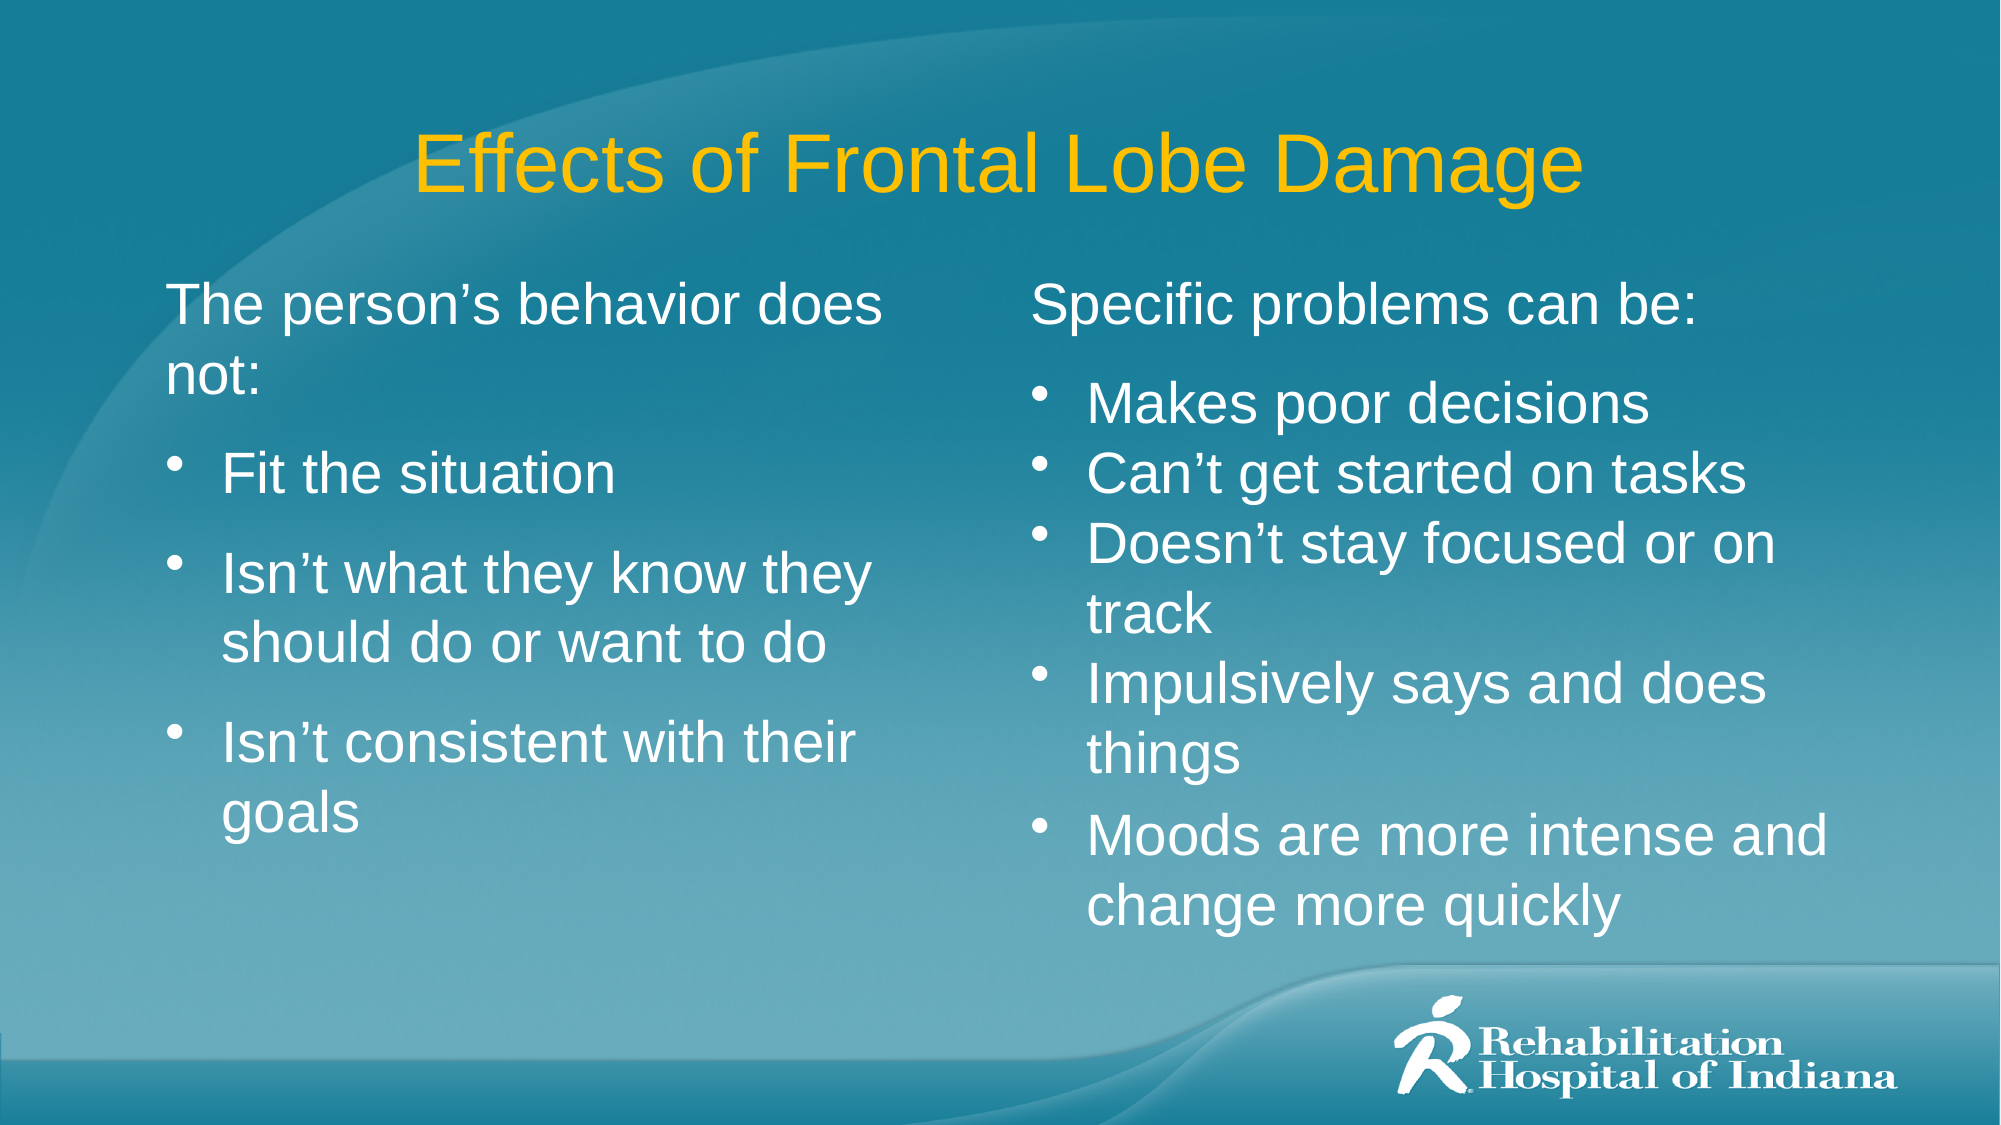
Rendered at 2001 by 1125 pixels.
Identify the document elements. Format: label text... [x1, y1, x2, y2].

list Specific problems can be: Makes poor decisions Can’t get started on tasks Doesn’t stay focused or on track Impulsively says and does things Moods are more intense and change more quickly [1015, 258, 1851, 1000]
title Effects of Frontal Lobe Damage [149, 41, 1851, 278]
picture [0, 0, 2001, 1125]
list The person’s behavior does not: Fit the situation Isn’t what they know they should do or want to do Isn’t consistent with their goals [149, 258, 985, 1046]
